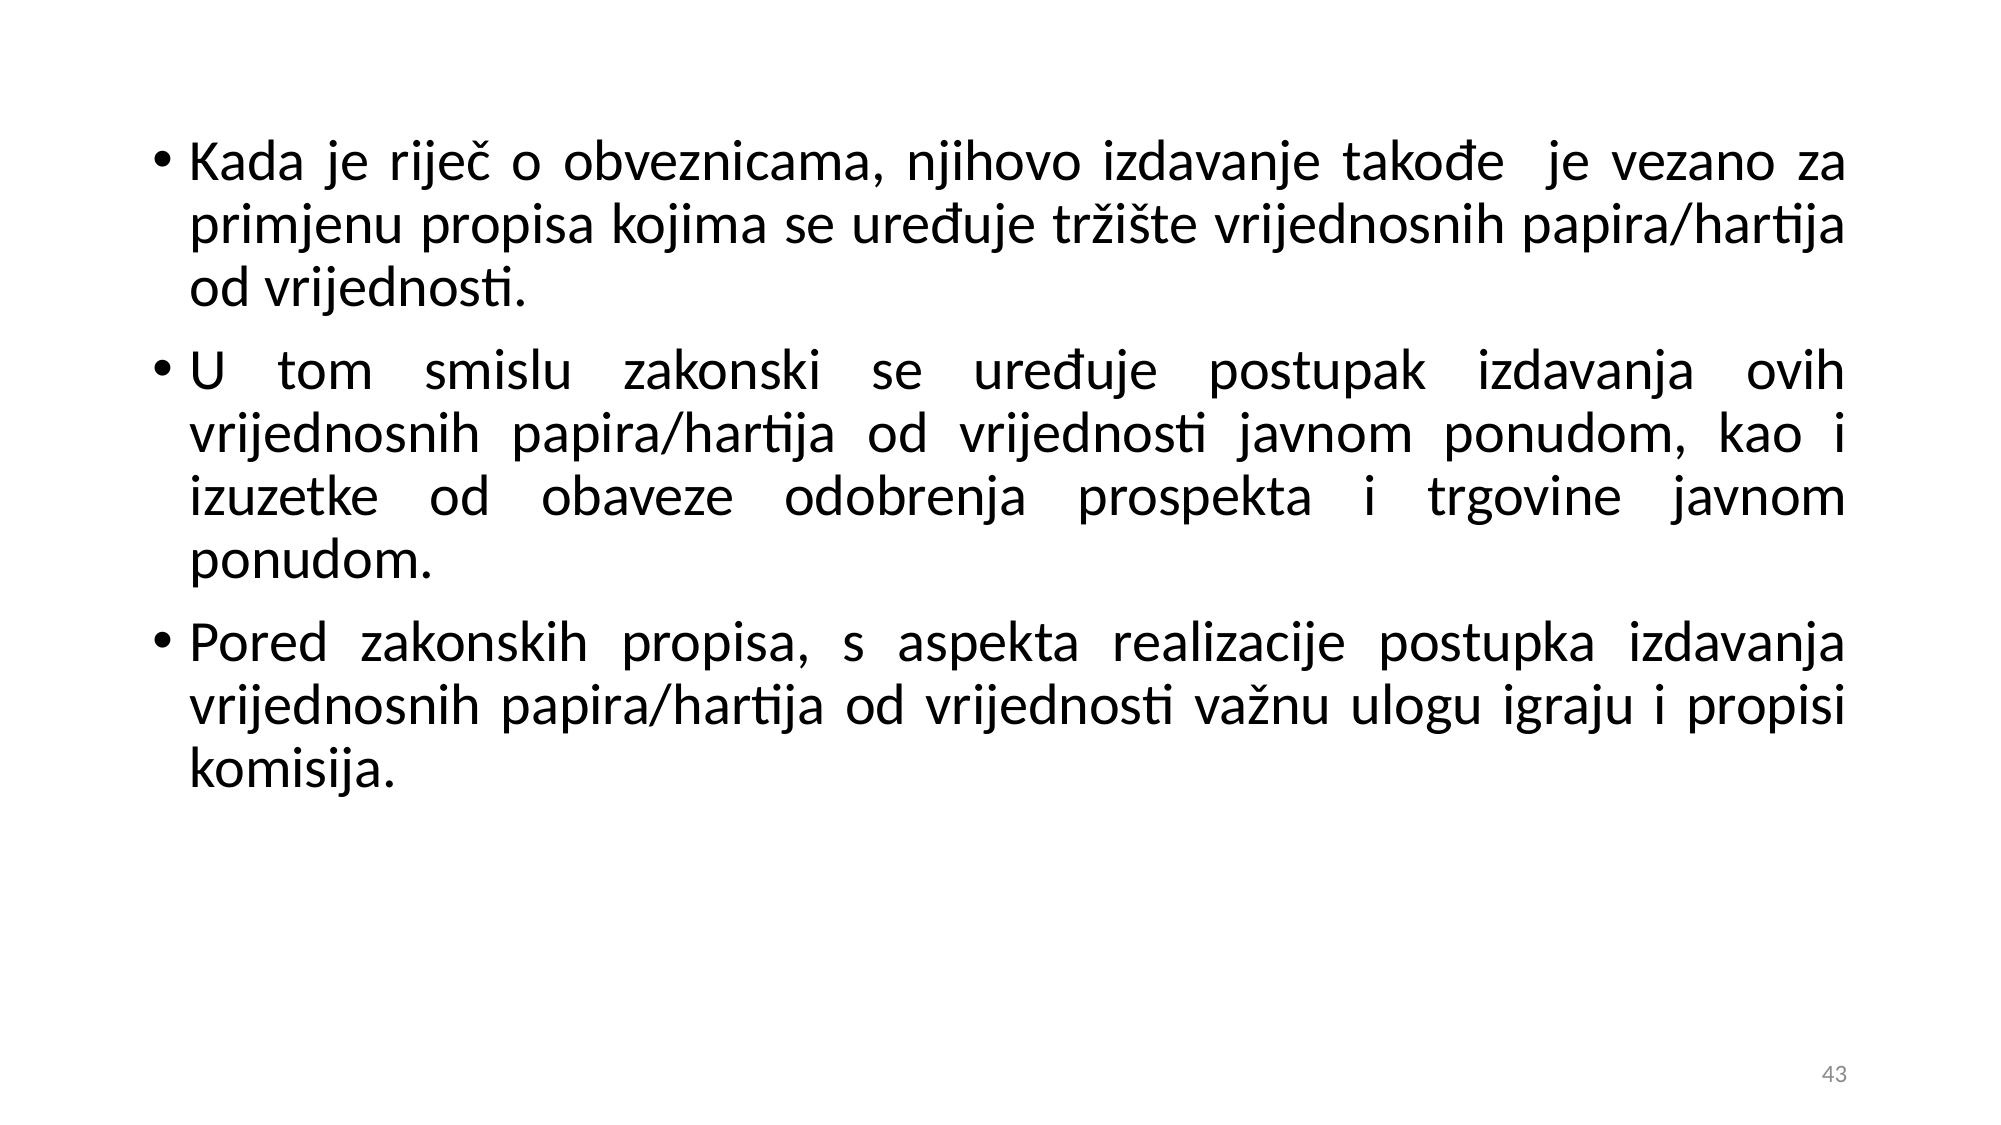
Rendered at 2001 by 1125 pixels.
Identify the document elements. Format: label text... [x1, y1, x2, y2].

slide_number 43 [1412, 1042, 1863, 1103]
list Kada je riječ o obveznicama, njihovo izdavanje takođe je vezano za primjenu propisa kojima se uređuje tržište vrijednosnih papira/hartija od vrijednosti. U tom smislu zakonski se uređuje postupak izdavanja ovih vrijednosnih papira/hartija od vrijednosti javnom ponudom, kao i izuzetke od obaveze odobrenja prospekta i trgovine javnom ponudom. Pored zakonskih propisa, s aspekta realizacije postupka izdavanja vrijednosnih papira/hartija od vrijednosti važnu ulogu igraju i propisi komisija. [137, 122, 1863, 1014]
